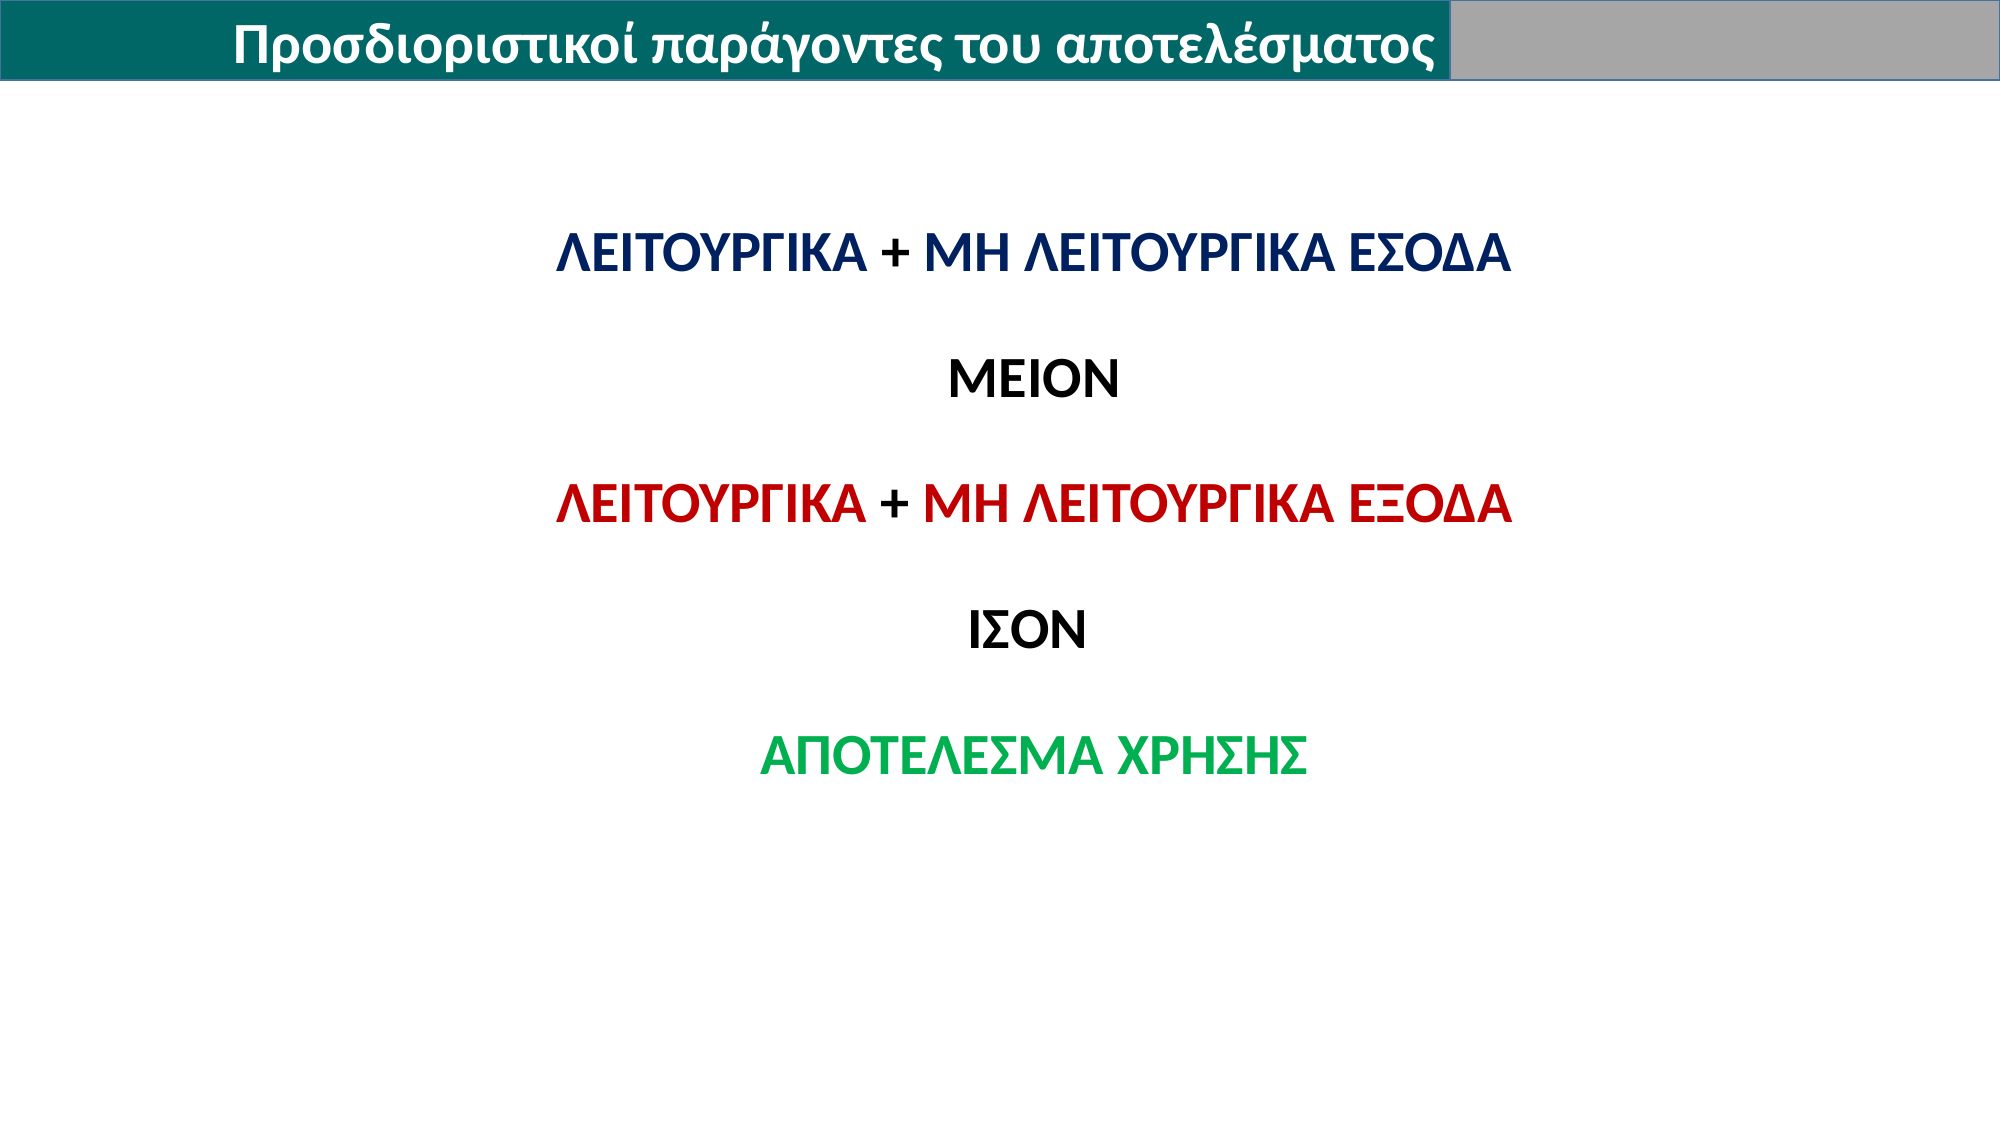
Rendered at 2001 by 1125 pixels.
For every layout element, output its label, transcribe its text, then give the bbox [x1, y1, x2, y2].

text_box Προσδιοριστικοί παράγοντες του αποτελέσματος [0, 0, 1449, 81]
list ΛΕΙΤΟΥΡΓΙΚΑ + ΜΗ ΛΕΙΤΟΥΡΓΙΚΑ ΕΣΟΔΑ ΜΕΙΟΝ ΛΕΙΤΟΥΡΓΙΚΑ + ΜΗ ΛΕΙΤΟΥΡΓΙΚΑ ΕΞΟΔΑ ΙΣΟΝ ΑΠΟΤΕΛΕΣΜΑ ΧΡΗΣΗΣ [135, 81, 1934, 1125]
text_box [1449, 0, 2000, 81]
